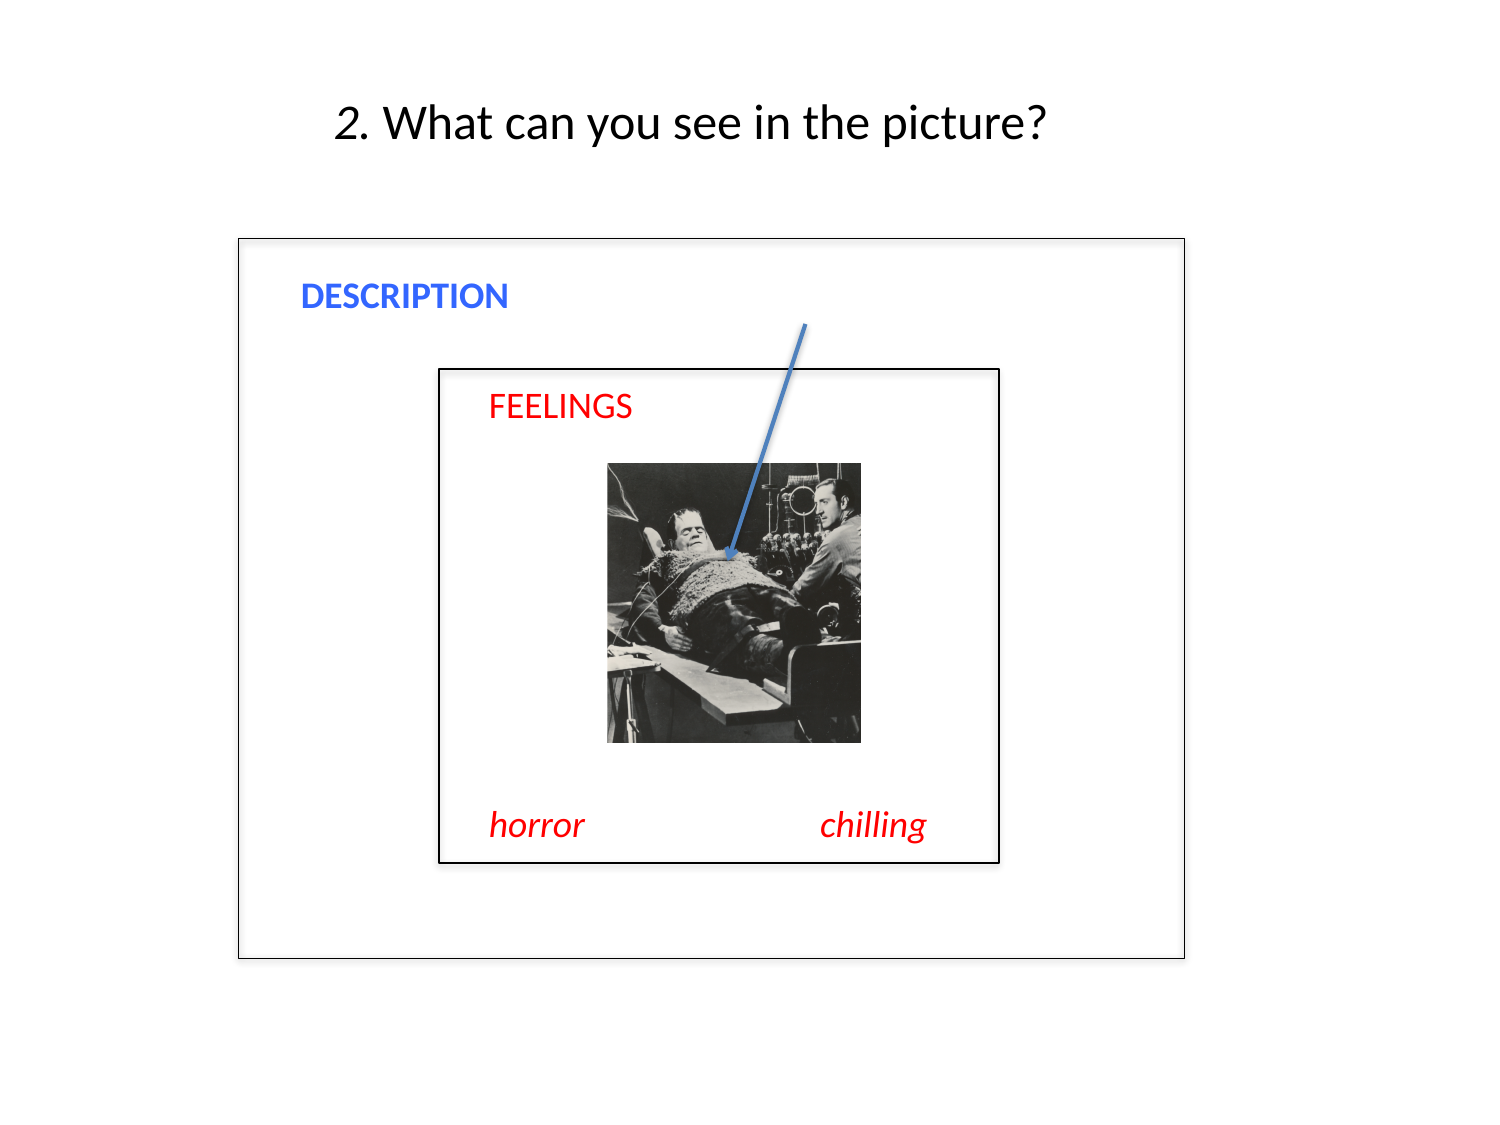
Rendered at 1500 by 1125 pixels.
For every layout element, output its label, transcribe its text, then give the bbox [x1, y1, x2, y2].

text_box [727, 323, 806, 562]
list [607, 463, 862, 744]
text_box 2. What can you see in the picture? [318, 82, 1207, 157]
text_box chilling [805, 792, 1112, 853]
text_box [238, 238, 1185, 959]
text_box FEELINGS [474, 373, 722, 434]
text_box horror [474, 792, 781, 853]
text_box [438, 368, 1000, 864]
text_box DESCRIPTION [286, 263, 593, 324]
